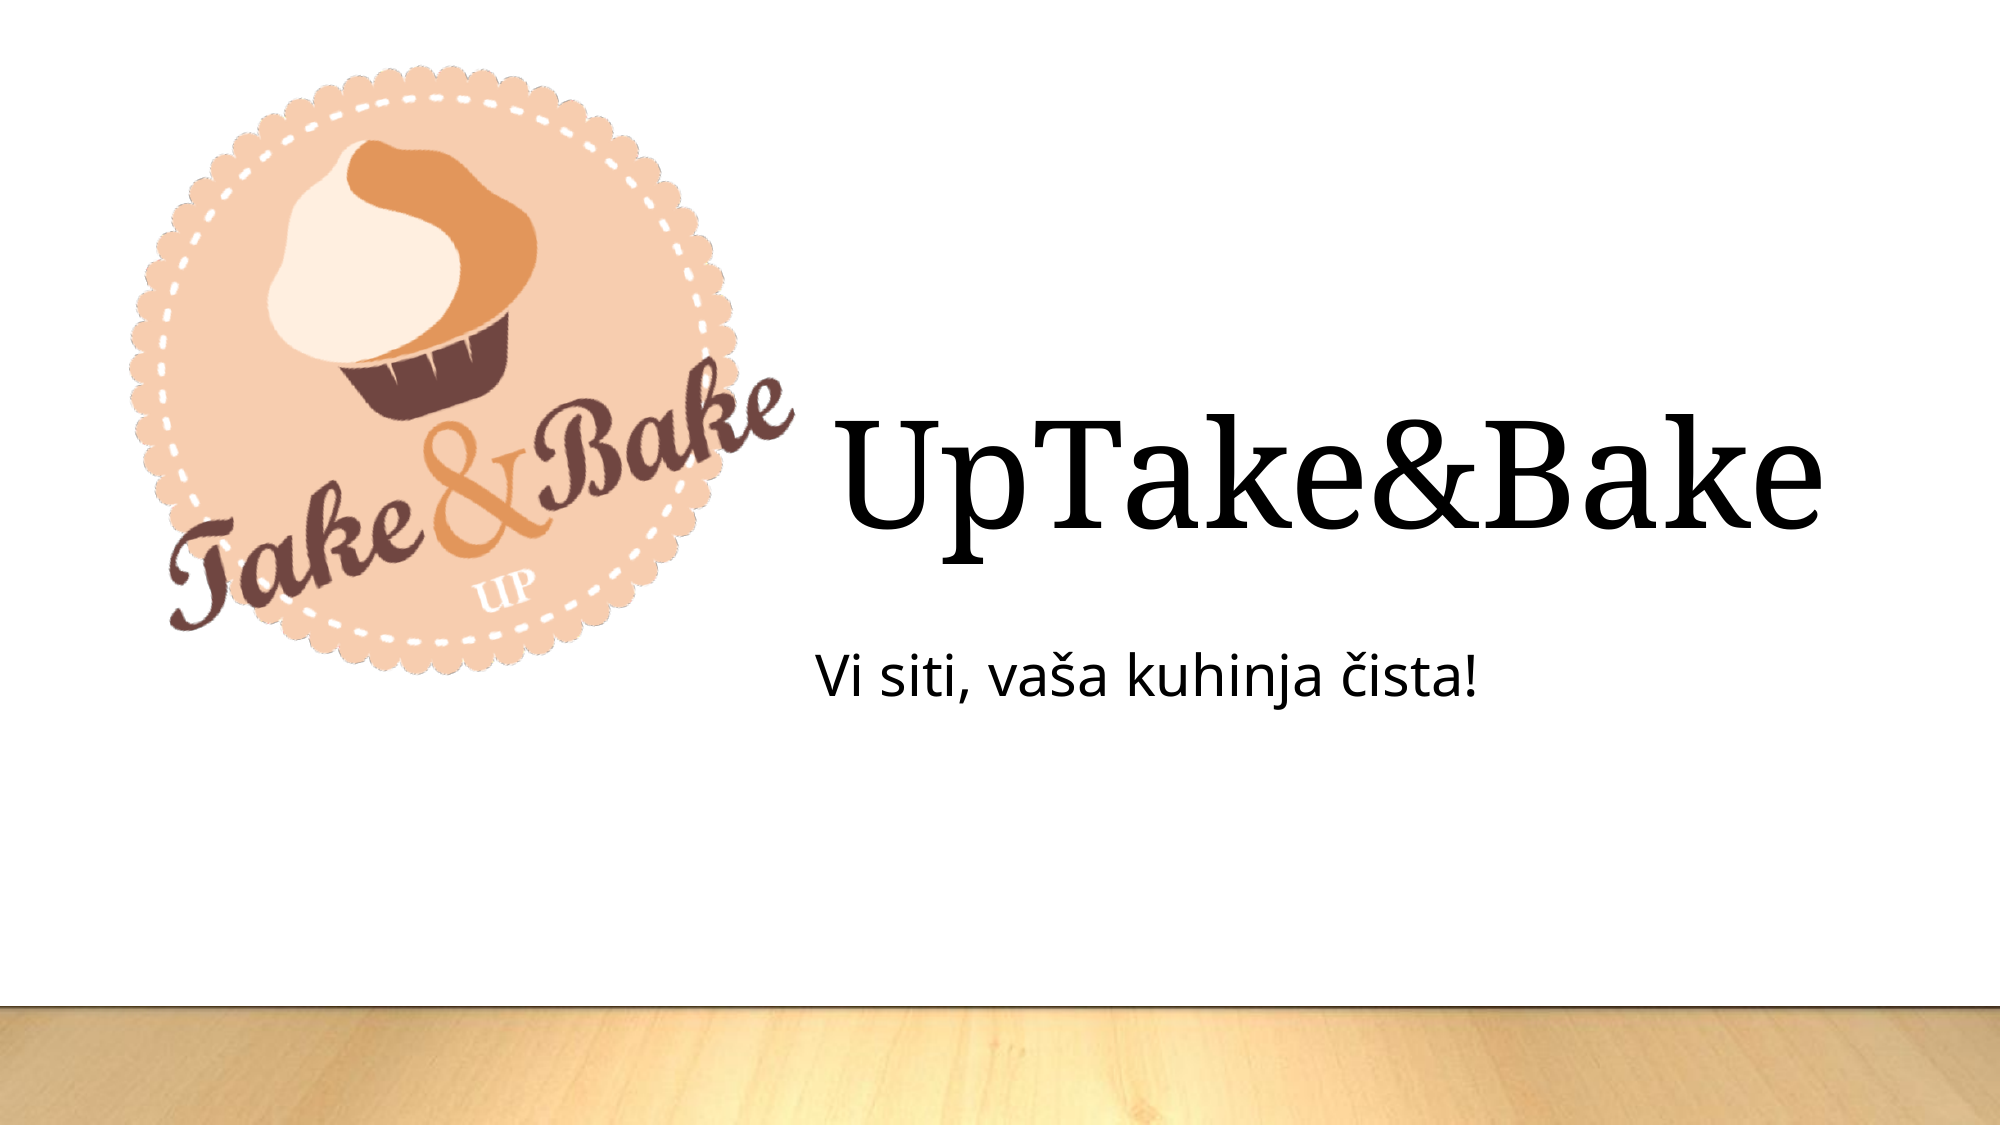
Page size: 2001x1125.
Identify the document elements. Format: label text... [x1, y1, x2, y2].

title UpTake&Bake [772, 144, 1914, 561]
picture [19, 0, 852, 770]
picture [0, 1006, 2000, 1125]
subtitle Vi siti, vaša kuhinja čista! [799, 610, 1611, 771]
